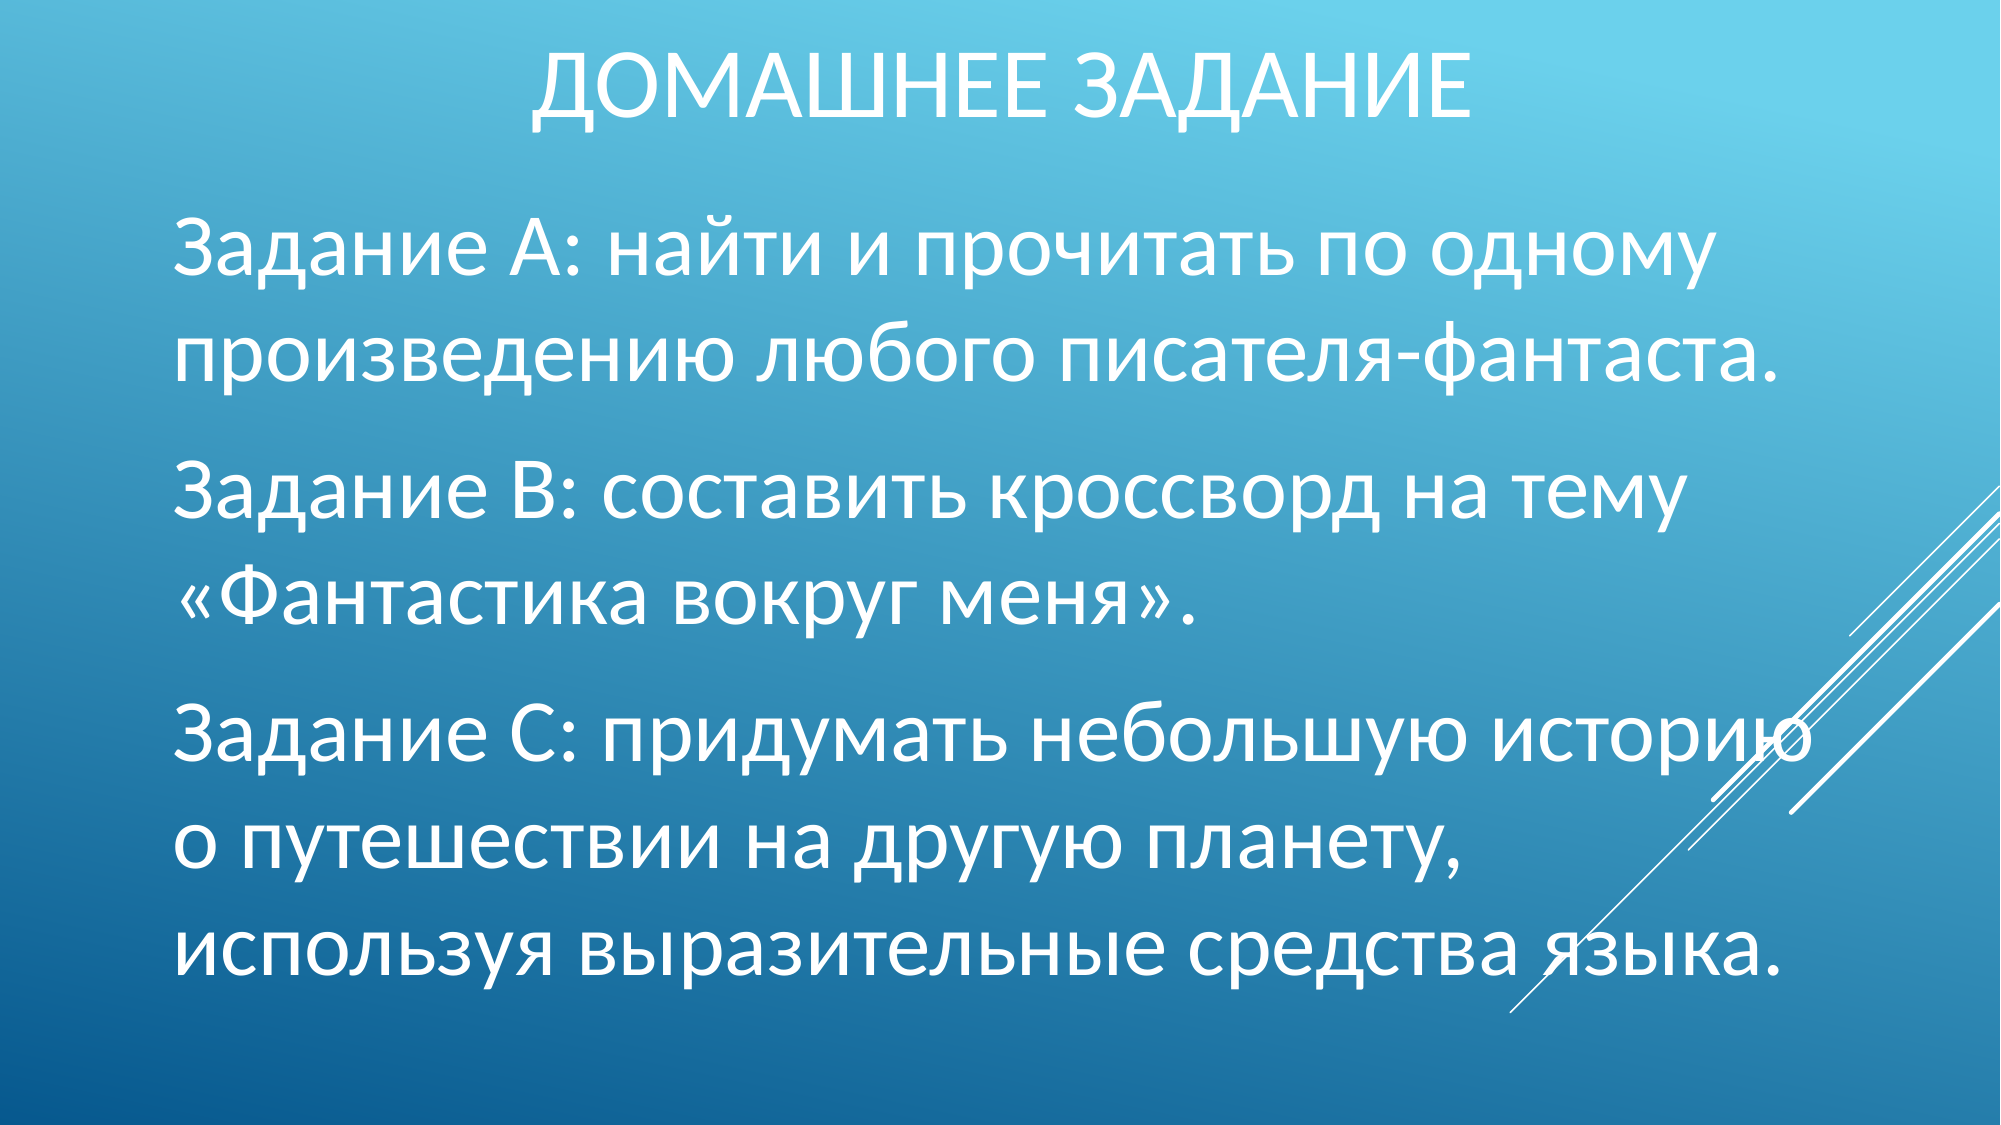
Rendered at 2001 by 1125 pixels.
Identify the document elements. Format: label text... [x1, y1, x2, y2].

title ДОМАШНЕЕ ЗАДАНИЕ [178, 0, 1829, 155]
list Задание А: найти и прочитать по одному произведению любого писателя-фантаста. Задание В: составить кроссворд на тему «Фантастика вокруг меня». Задание С: придумать небольшую историю о путешествии на другую планету, используя выразительные средства языка. [157, 172, 1851, 1076]
